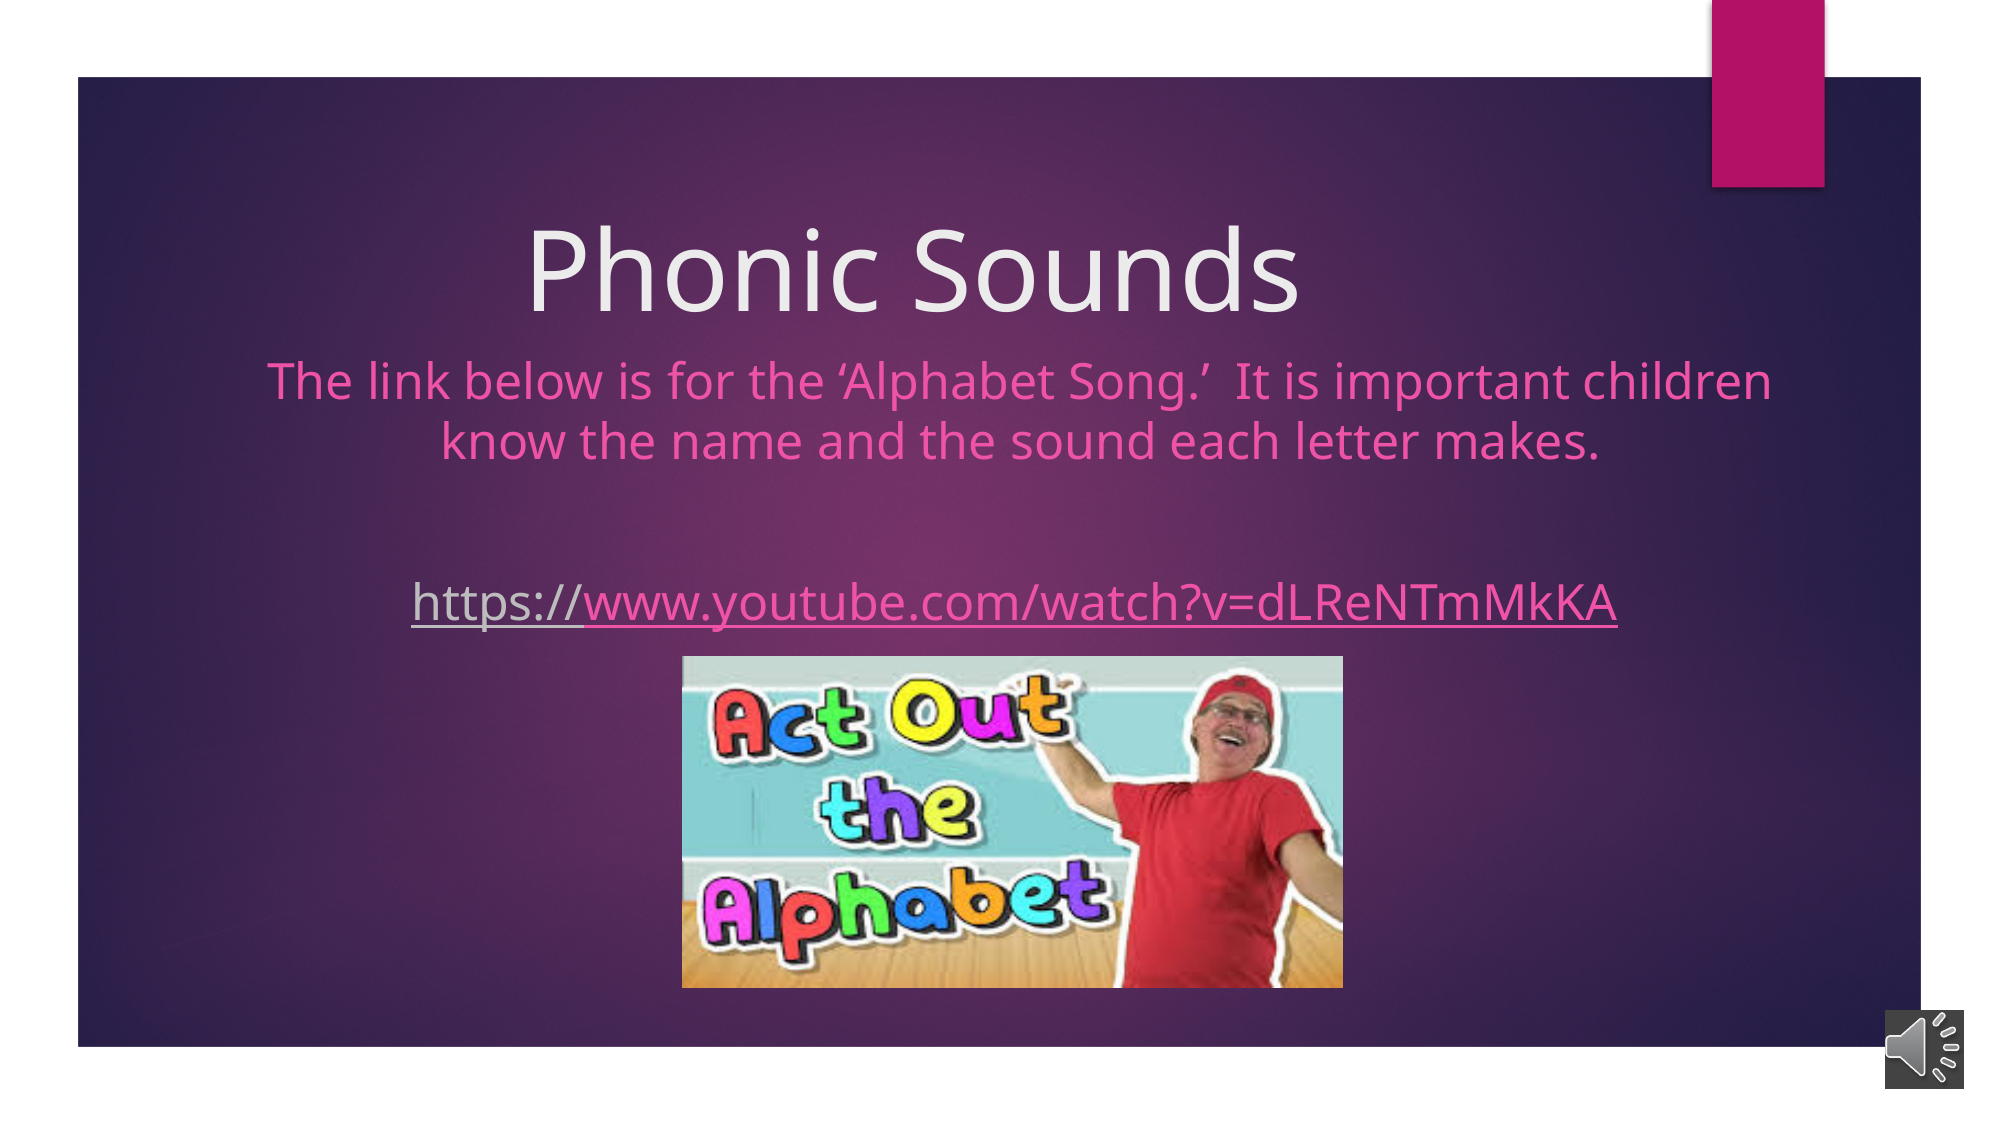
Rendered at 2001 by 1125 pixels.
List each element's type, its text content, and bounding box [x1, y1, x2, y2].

title Phonic Sounds [189, 173, 1638, 326]
picture [681, 656, 1343, 988]
text_box The link below is for the ‘Alphabet Song.’ It is important children know the name and the sound each letter makes. https://www.youtube.com/watch?v=dLReNTmMkKA [241, 341, 1800, 647]
subtitle [189, 326, 1638, 1009]
picture [1884, 1009, 1965, 1090]
